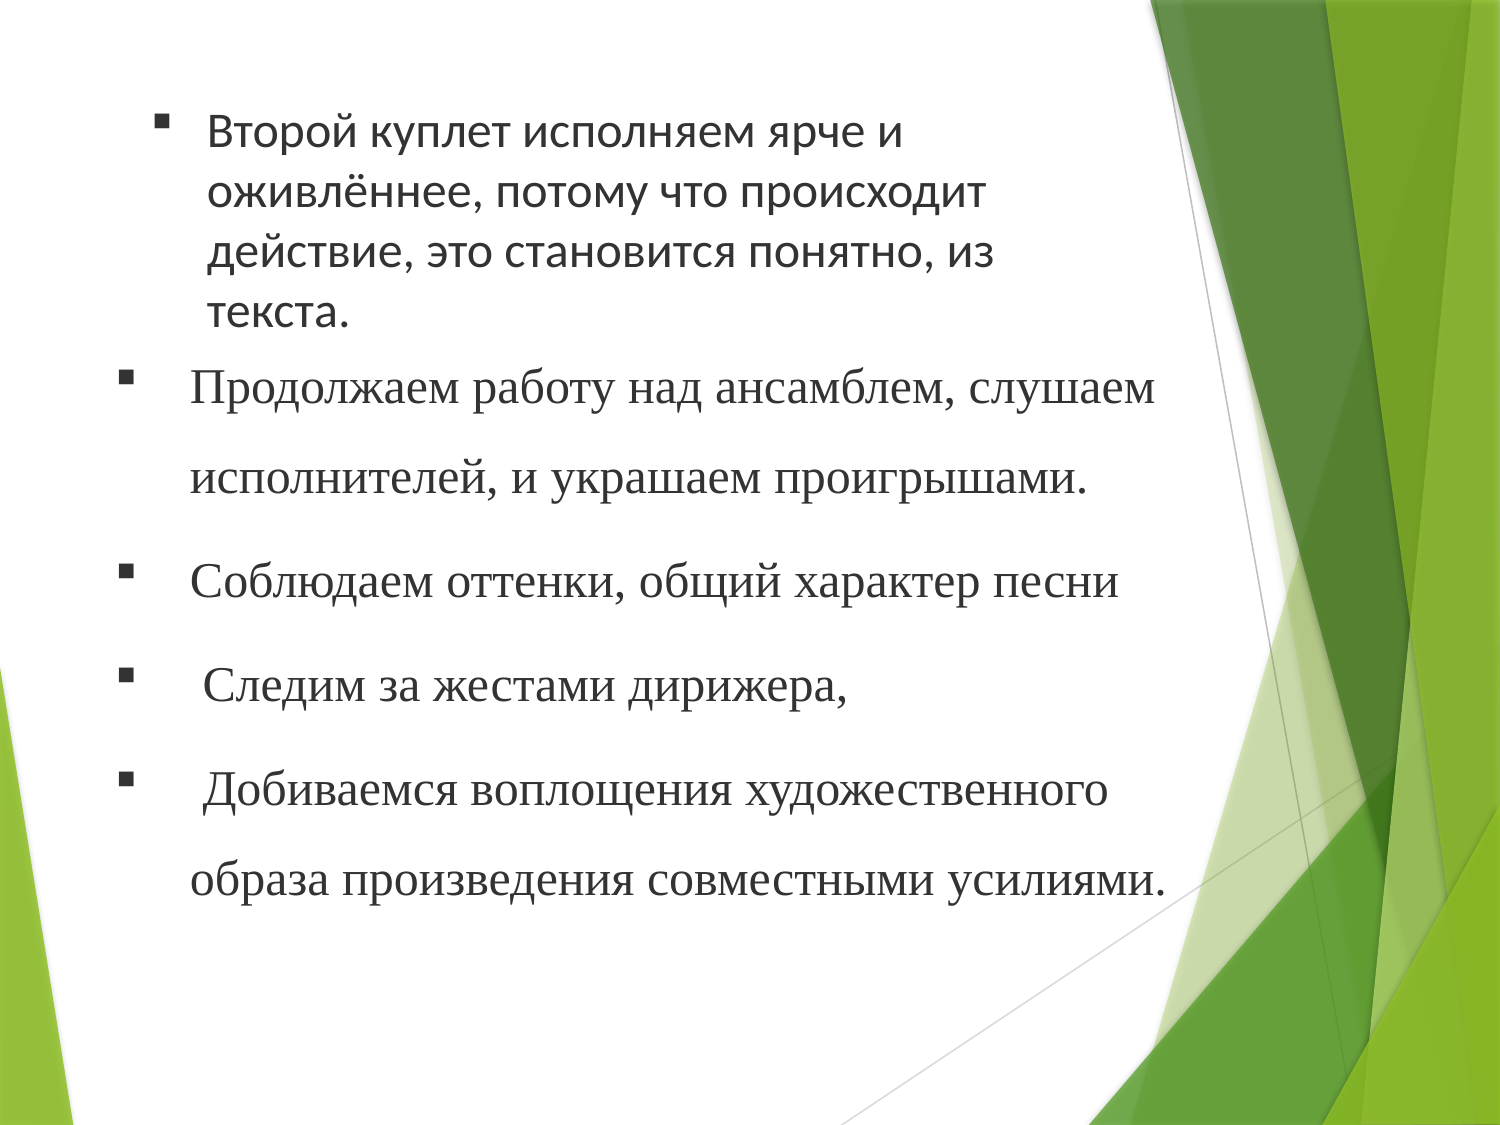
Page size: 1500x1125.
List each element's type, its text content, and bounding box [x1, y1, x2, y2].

text_box Второй куплет исполняем ярче и оживлённее, потому что происходит действие, это становится понятно, из текста. [135, 89, 1125, 316]
text_box Продолжаем работу над ансамблем, слушаем исполнителей, и украшаем проигрышами. Соблюдаем оттенки, общий характер песни Следим за жестами дирижера, Добиваемся воплощения художественного образа произведения совместными усилиями. [100, 316, 1247, 914]
